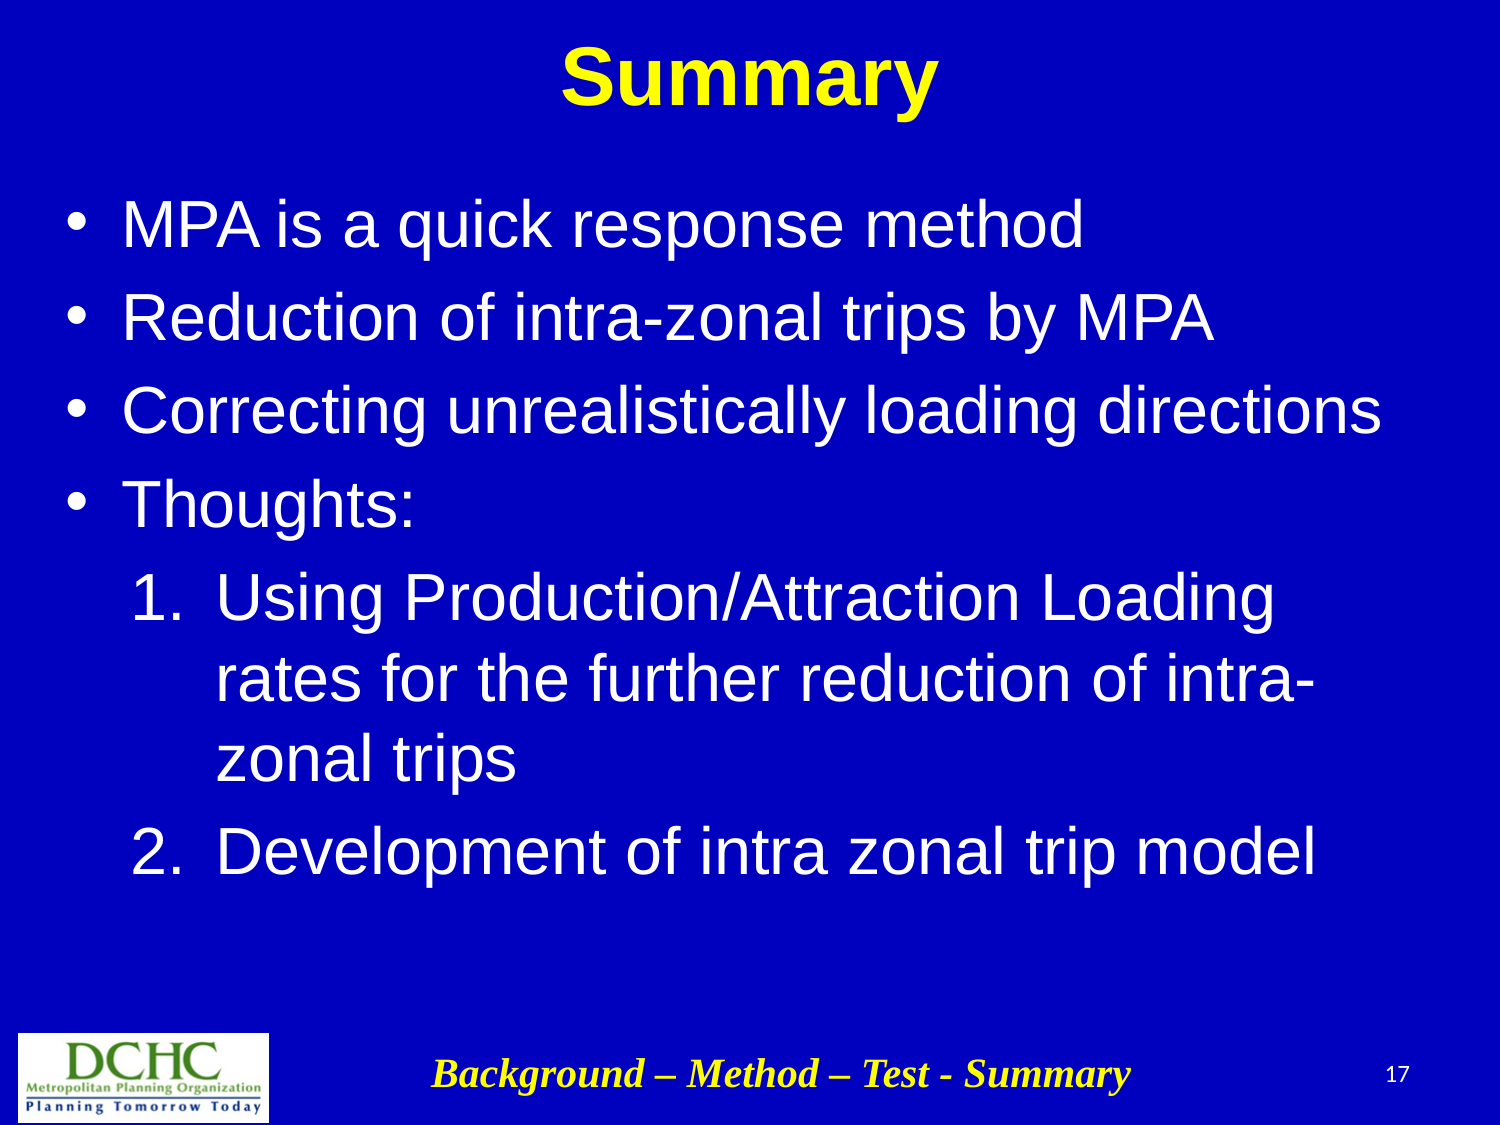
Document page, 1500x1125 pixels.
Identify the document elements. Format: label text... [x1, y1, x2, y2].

list MPA is a quick response method Reduction of intra-zonal trips by MPA Correcting unrealistically loading directions Thoughts: Using Production/Attraction Loading rates for the further reduction of intra-zonal trips Development of intra zonal trip model [50, 172, 1425, 1005]
title Summary [75, 0, 1425, 145]
footer Background – Method – Test - Summary [312, 1031, 1250, 1110]
picture [18, 1033, 269, 1123]
slide_number 17 [1275, 1042, 1425, 1103]
